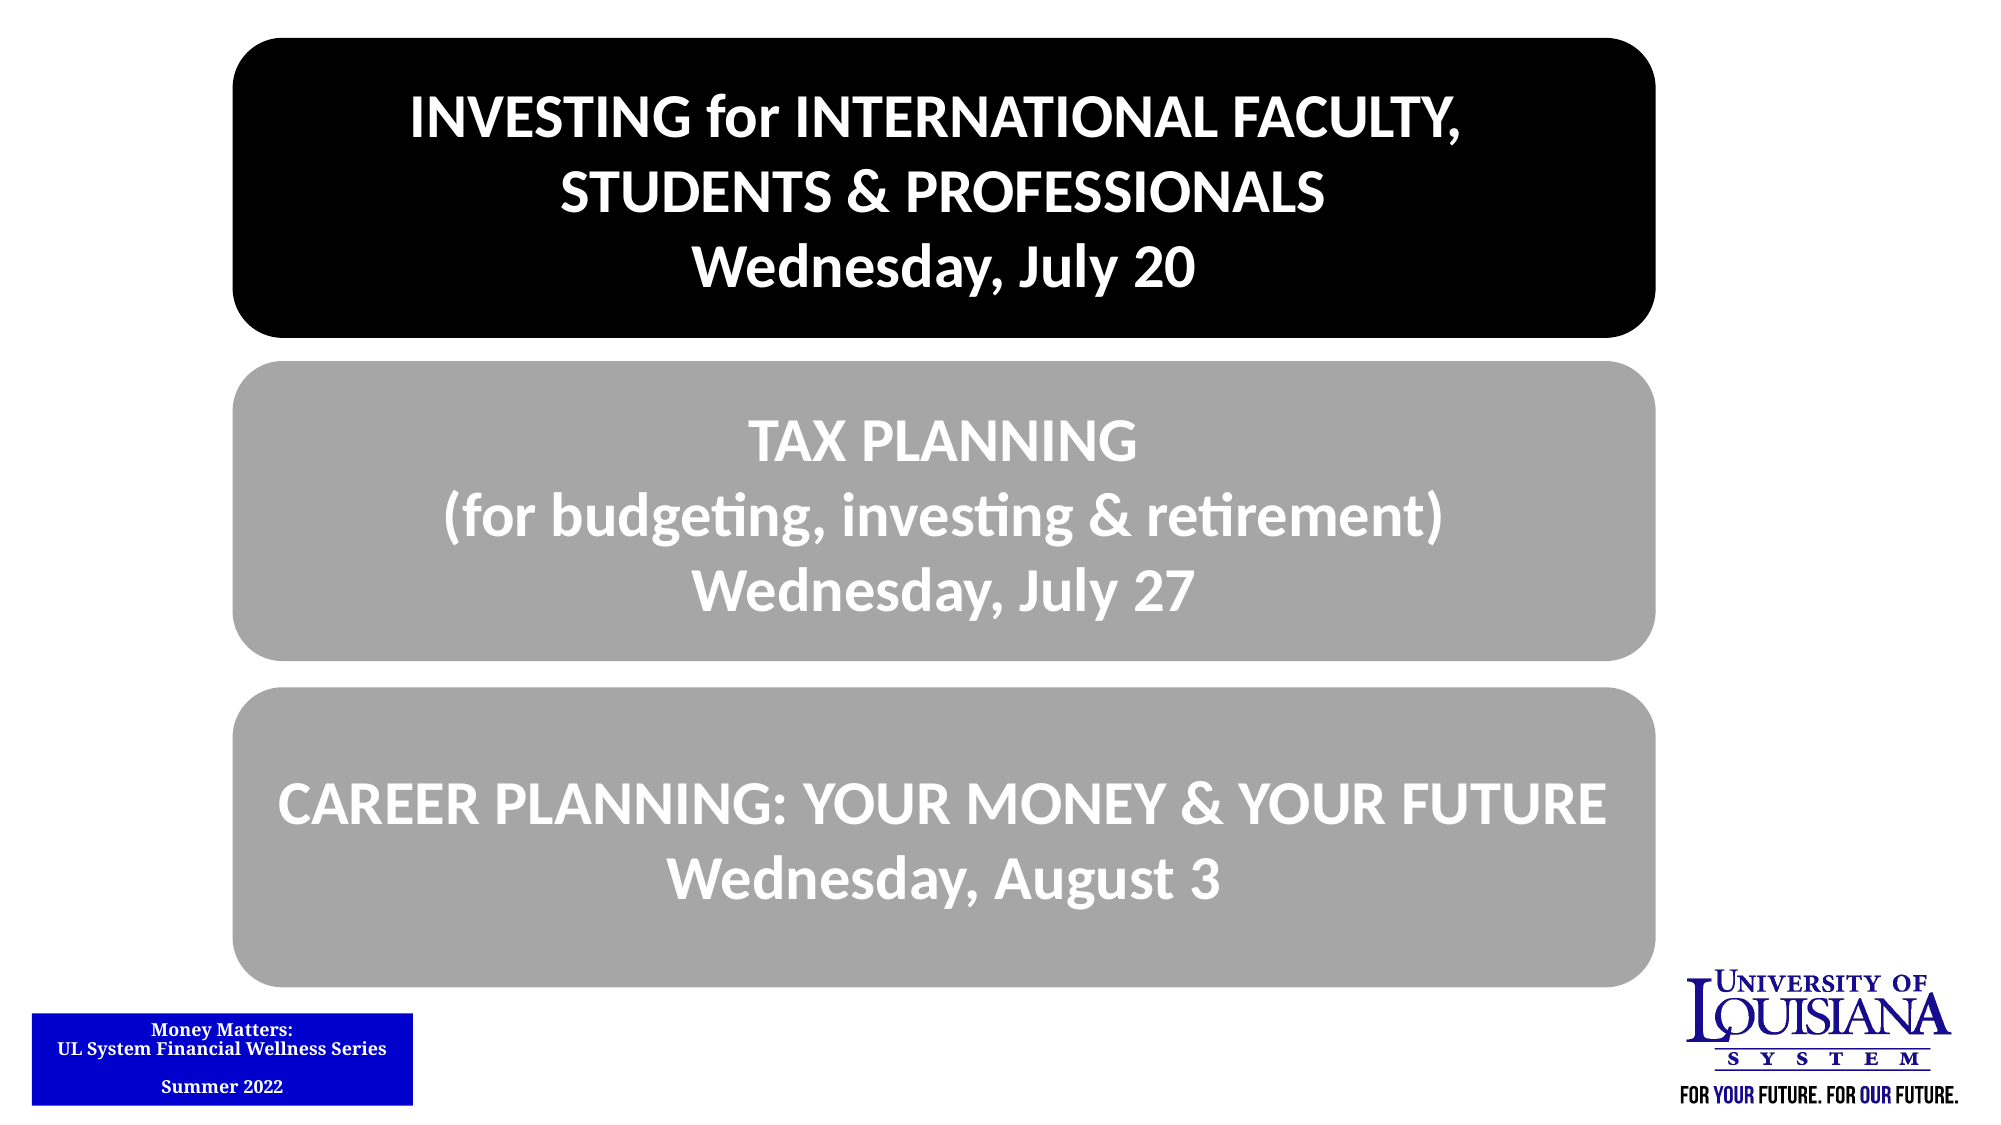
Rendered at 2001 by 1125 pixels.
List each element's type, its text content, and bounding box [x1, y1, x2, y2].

text_box TAX PLANNING (for budgeting, investing & retirement) Wednesday, July 27 [231, 359, 1657, 663]
picture [1655, 956, 1983, 1120]
text_box INVESTING for INTERNATIONAL FACULTY, STUDENTS & PROFESSIONALS Wednesday, July 20 [231, 36, 1657, 339]
text_box CAREER PLANNING: YOUR MONEY & YOUR FUTURE Wednesday, August 3 [231, 686, 1657, 989]
